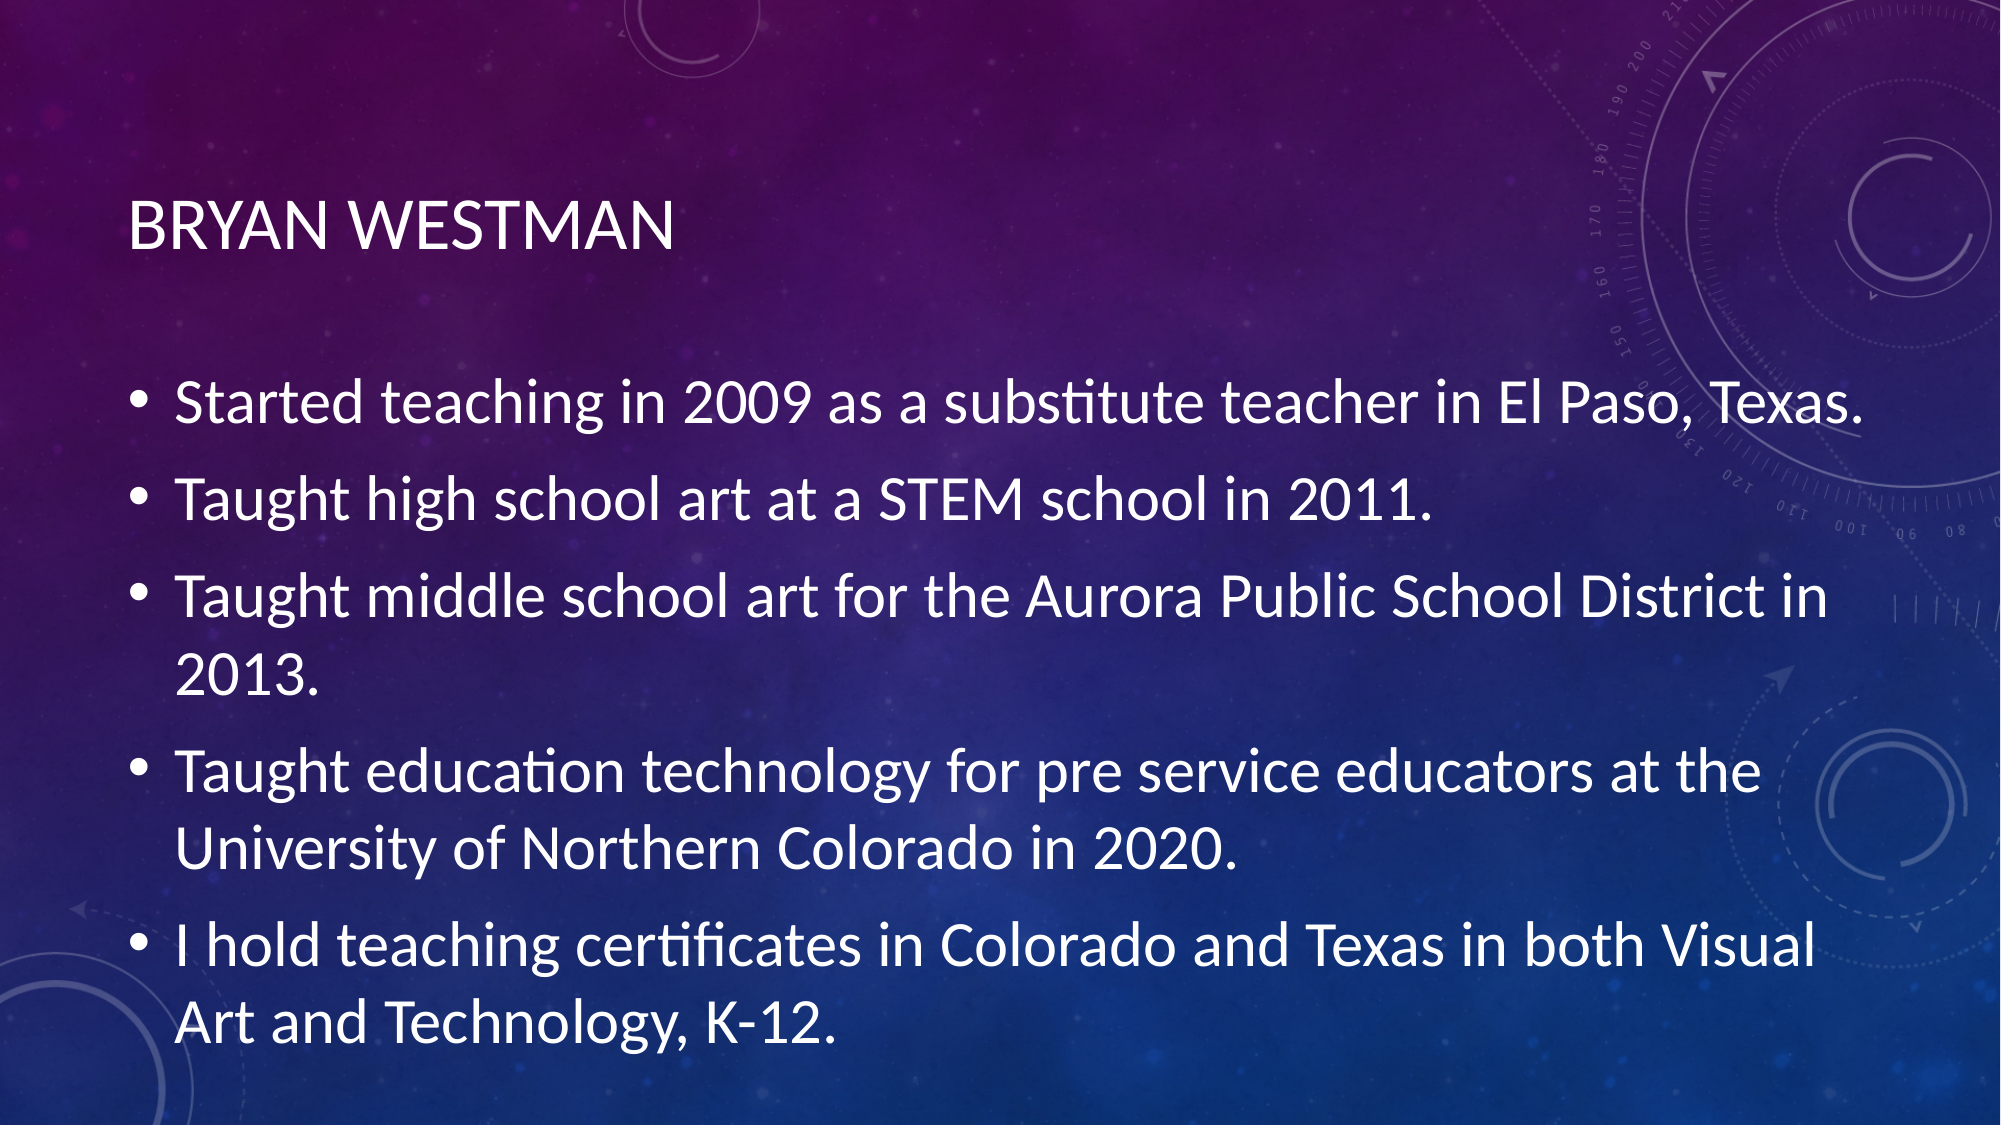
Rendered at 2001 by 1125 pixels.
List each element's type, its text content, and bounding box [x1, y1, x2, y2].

title BRYAN WESTMAN [112, 99, 1775, 339]
picture [0, 0, 2001, 1125]
list Started teaching in 2009 as a substitute teacher in El Paso, Texas. Taught high school art at a STEM school in 2011. Taught middle school art for the Aurora Public School District in 2013. Taught education technology for pre service educators at the University of Northern Colorado in 2020. I hold teaching certificates in Colorado and Texas in both Visual Art and Technology, K-12. [112, 351, 1900, 1085]
